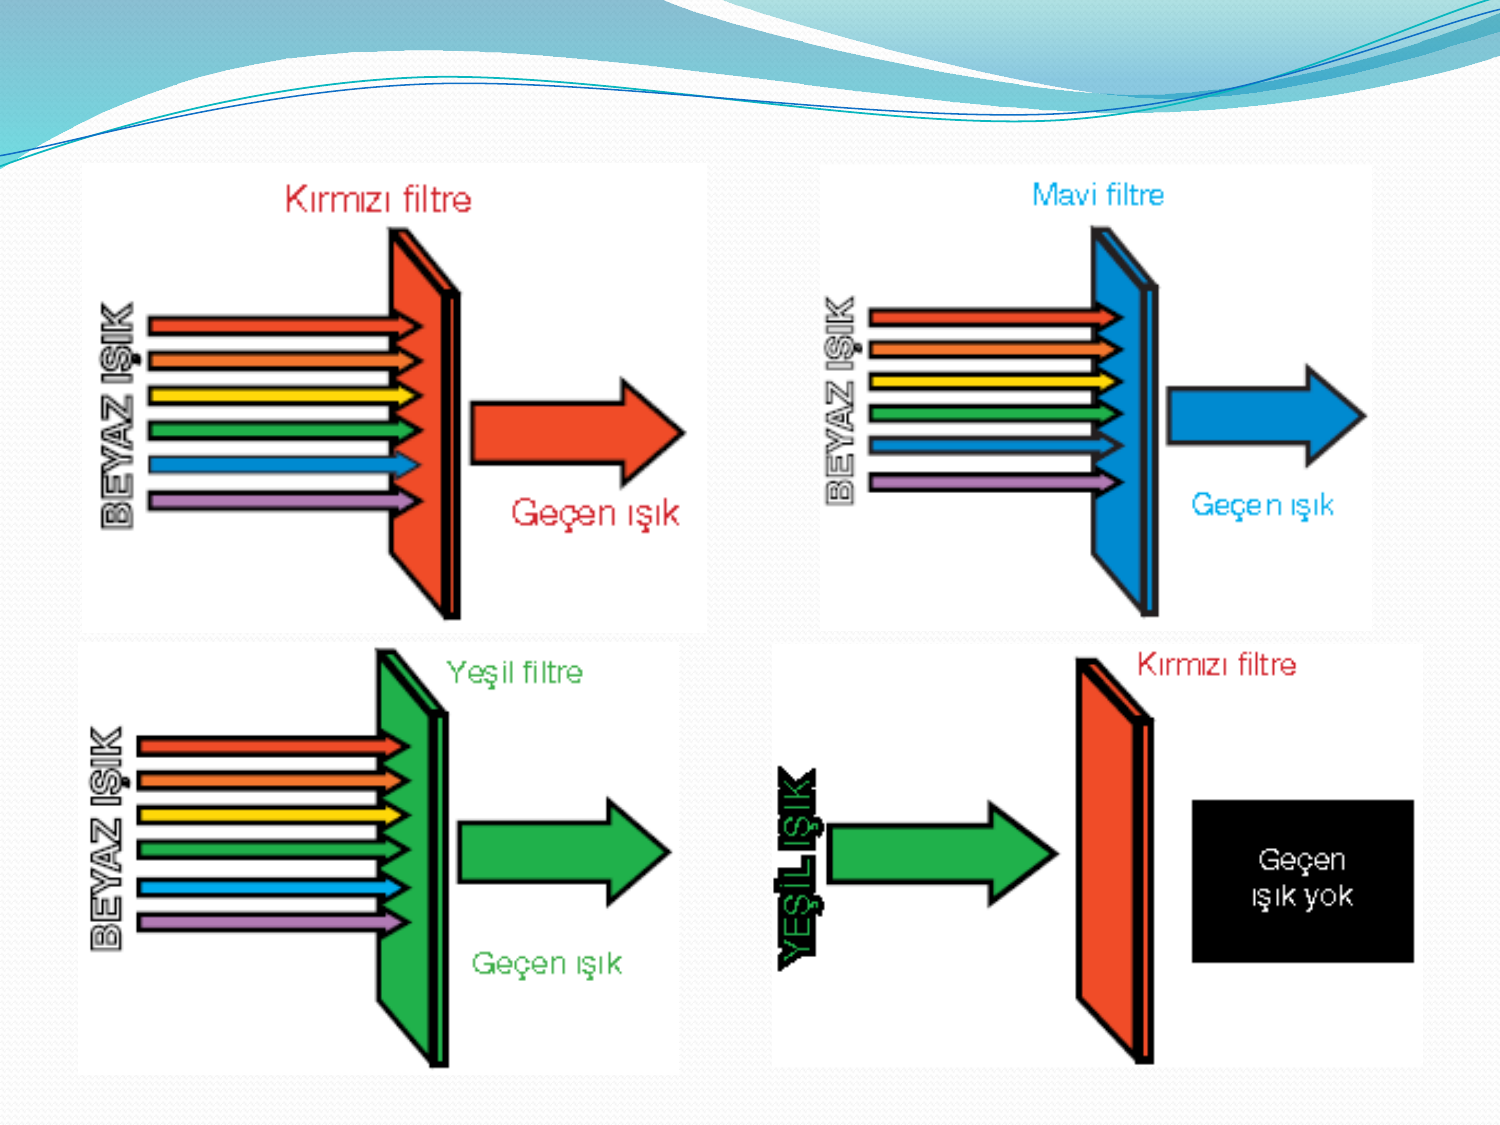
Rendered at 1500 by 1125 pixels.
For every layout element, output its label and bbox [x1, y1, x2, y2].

picture [78, 642, 680, 1075]
picture [81, 163, 708, 633]
picture [772, 644, 1423, 1067]
picture [820, 165, 1372, 632]
